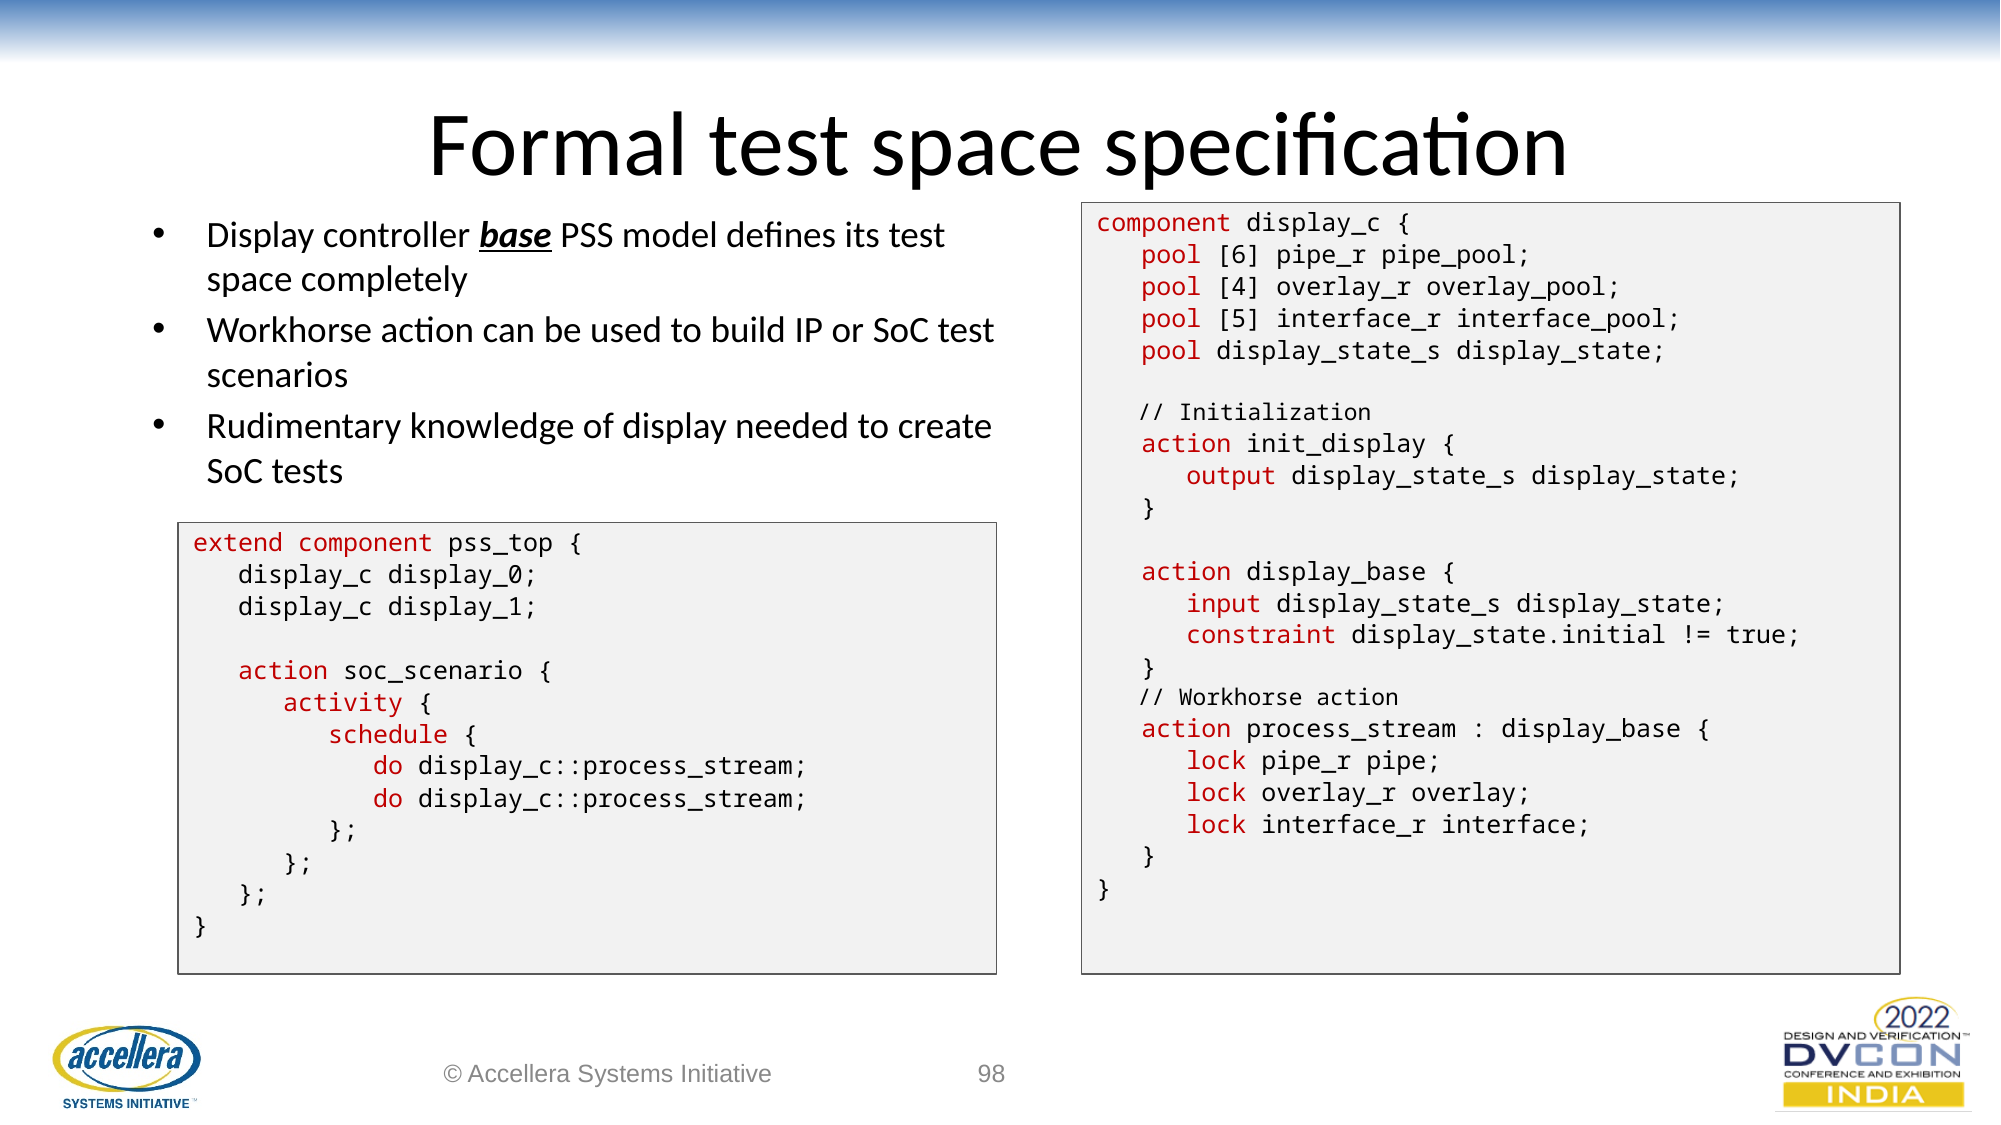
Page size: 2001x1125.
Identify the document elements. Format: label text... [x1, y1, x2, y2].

text_box extend component pss_top { display_c display_0; display_c display_1; action soc_scenario { activity { schedule { do display_c::process_stream; do display_c::process_stream; }; }; }; } [178, 522, 997, 974]
text_box component display_c { pool [6] pipe_r pipe_pool; pool [4] overlay_r overlay_pool; pool [5] interface_r interface_pool; pool display_state_s display_state; // Initialization action init_display { output display_state_s display_state; } action display_base { input display_state_s display_state; constraint display_state.initial != true; } // Workhorse action action process_stream : display_base { lock pipe_r pipe; lock overlay_r overlay; lock interface_r interface; } } [1081, 202, 1901, 974]
title Formal test space specification [99, 45, 1900, 233]
picture [1775, 987, 1972, 1113]
list Display controller base PSS model defines its test space completely Workhorse action can be used to build IP or SoC test scenarios Rudimentary knowledge of display needed to create SoC tests [137, 202, 1038, 500]
picture [48, 1021, 204, 1112]
slide_number ‹#› [800, 1042, 1184, 1103]
footer © Accellera Systems Initiative [366, 1042, 800, 1103]
